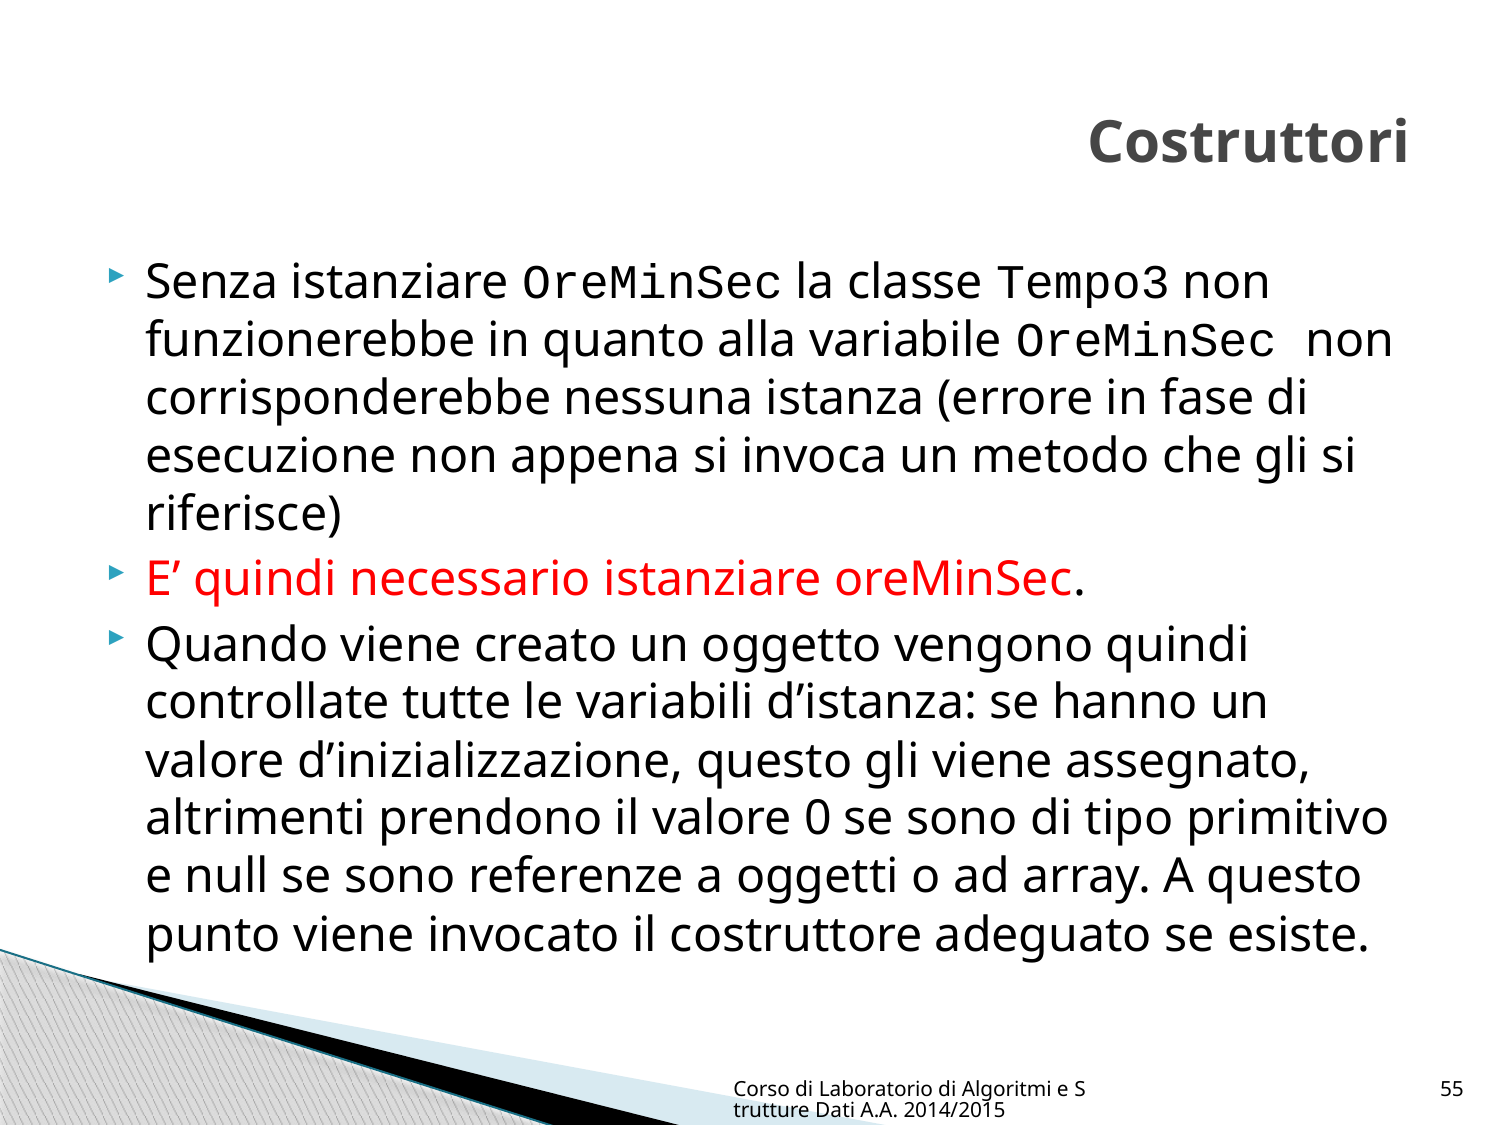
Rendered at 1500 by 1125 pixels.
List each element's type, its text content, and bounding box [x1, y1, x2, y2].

footer Corso di Laboratorio di Algoritmi e Strutture Dati A.A. 2014/2015 [718, 1051, 1105, 1112]
title Costruttori [75, 45, 1425, 233]
list Senza istanziare OreMinSec la classe Tempo3 non funzionerebbe in quanto alla variabile OreMinSec non corrisponderebbe nessuna istanza (errore in fase di esecuzione non appena si invoca un metodo che gli si riferisce) E’ quindi necessario istanziare oreMinSec. Quando viene creato un oggetto vengono quindi controllate tutte le variabili d’istanza: se hanno un valore d’inizializzazione, questo gli viene assegnato, altrimenti prendono il valore 0 se sono di tipo primitivo e null se sono referenze a oggetti o ad array. A questo punto viene invocato il costruttore adeguato se esiste. [75, 243, 1425, 986]
slide_number 55 [1418, 1051, 1479, 1112]
